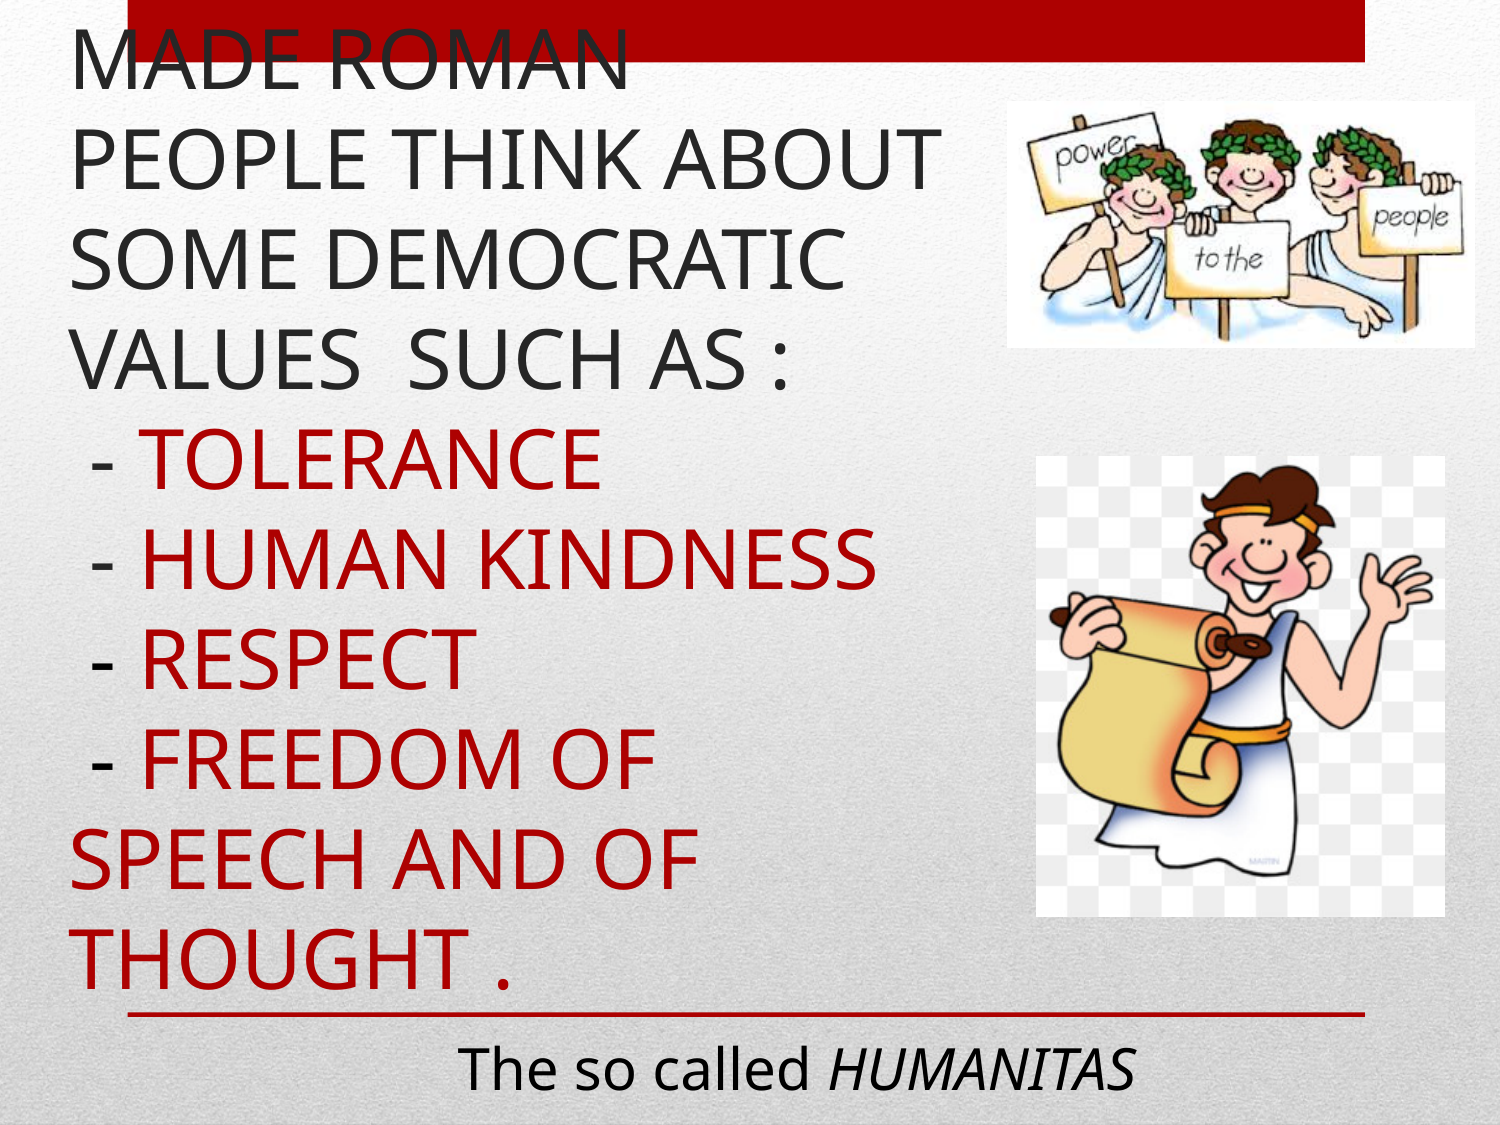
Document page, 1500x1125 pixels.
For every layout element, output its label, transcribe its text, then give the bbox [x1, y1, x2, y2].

picture [1006, 100, 1475, 348]
picture [1036, 455, 1446, 918]
text_box The so called HUMANITAS [442, 1024, 1258, 1110]
title SOME LATIN WRITERS MADE ROMAN PEOPLE THINK ABOUT SOME DEMOCRATIC VALUES SUCH AS : - TOLERANCE - HUMAN KINDNESS - RESPECT - FREEDOM OF SPEECH AND OF THOUGHT . [53, 385, 971, 1014]
